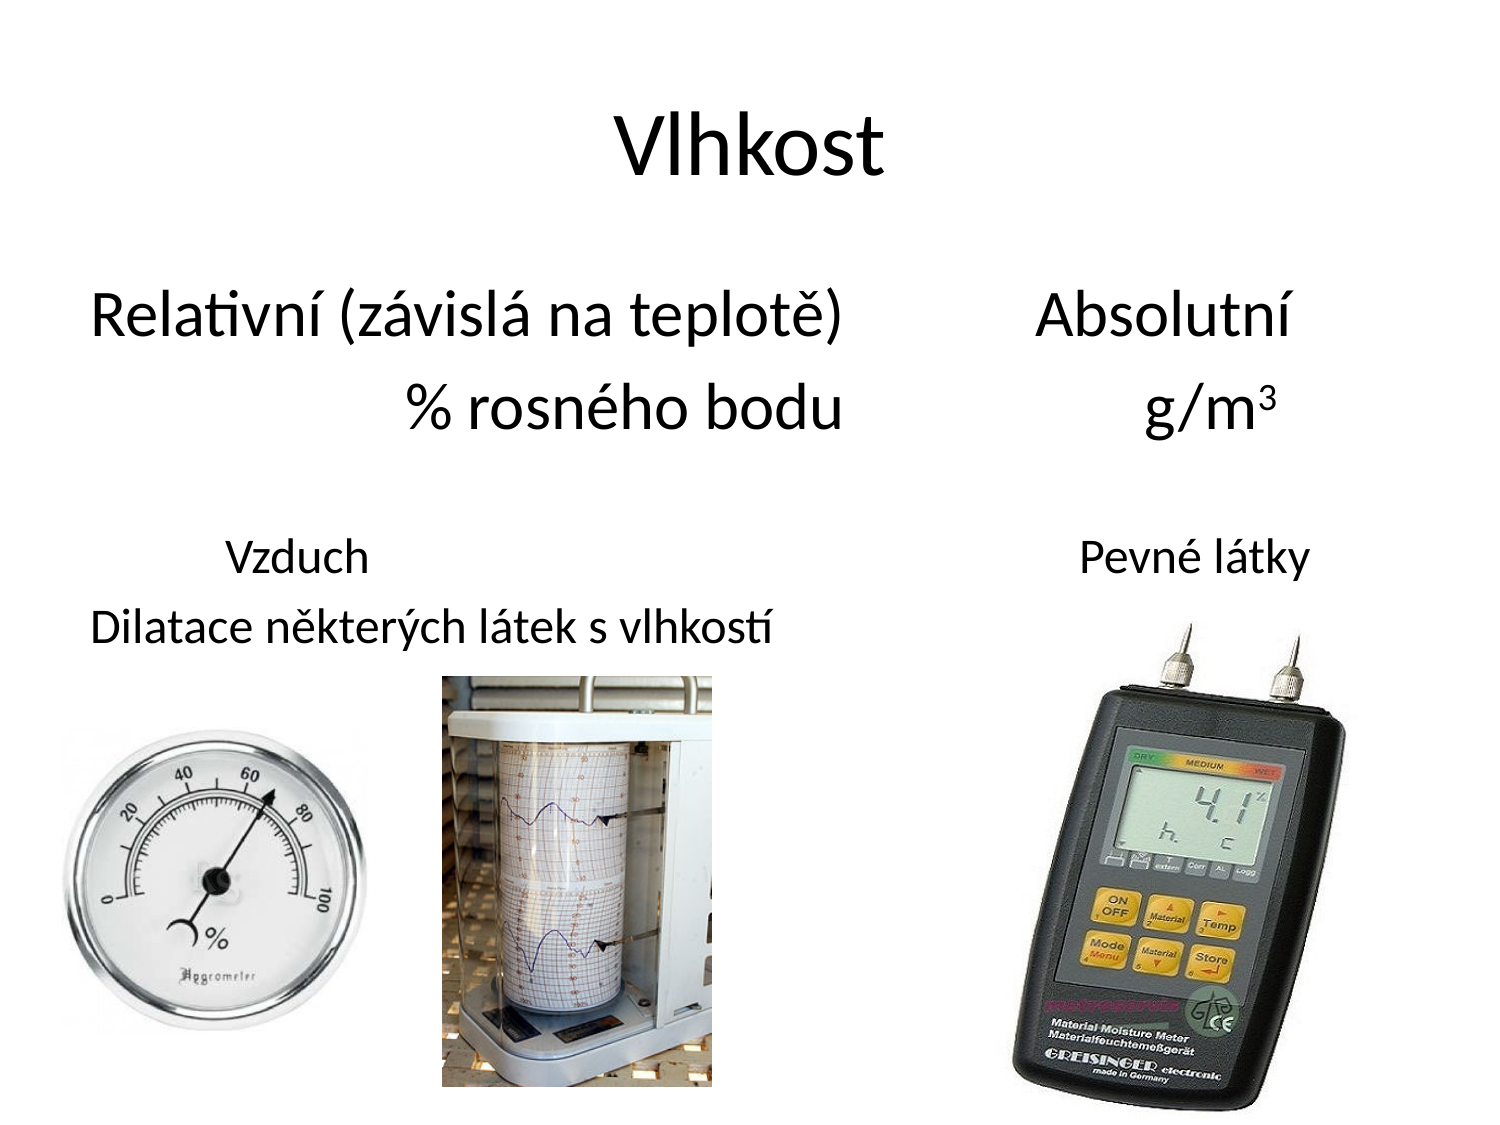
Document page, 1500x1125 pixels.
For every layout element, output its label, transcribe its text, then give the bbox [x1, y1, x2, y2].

list Relativní (závislá na teplotě) Absolutní % rosného bodu g/m3 Vzduch Pevné látky Dilatace některých látek s vlhkostí [75, 262, 1425, 1005]
picture [974, 621, 1472, 1119]
picture [442, 676, 712, 1087]
title Vlhkost [75, 45, 1425, 233]
picture [61, 727, 370, 1036]
